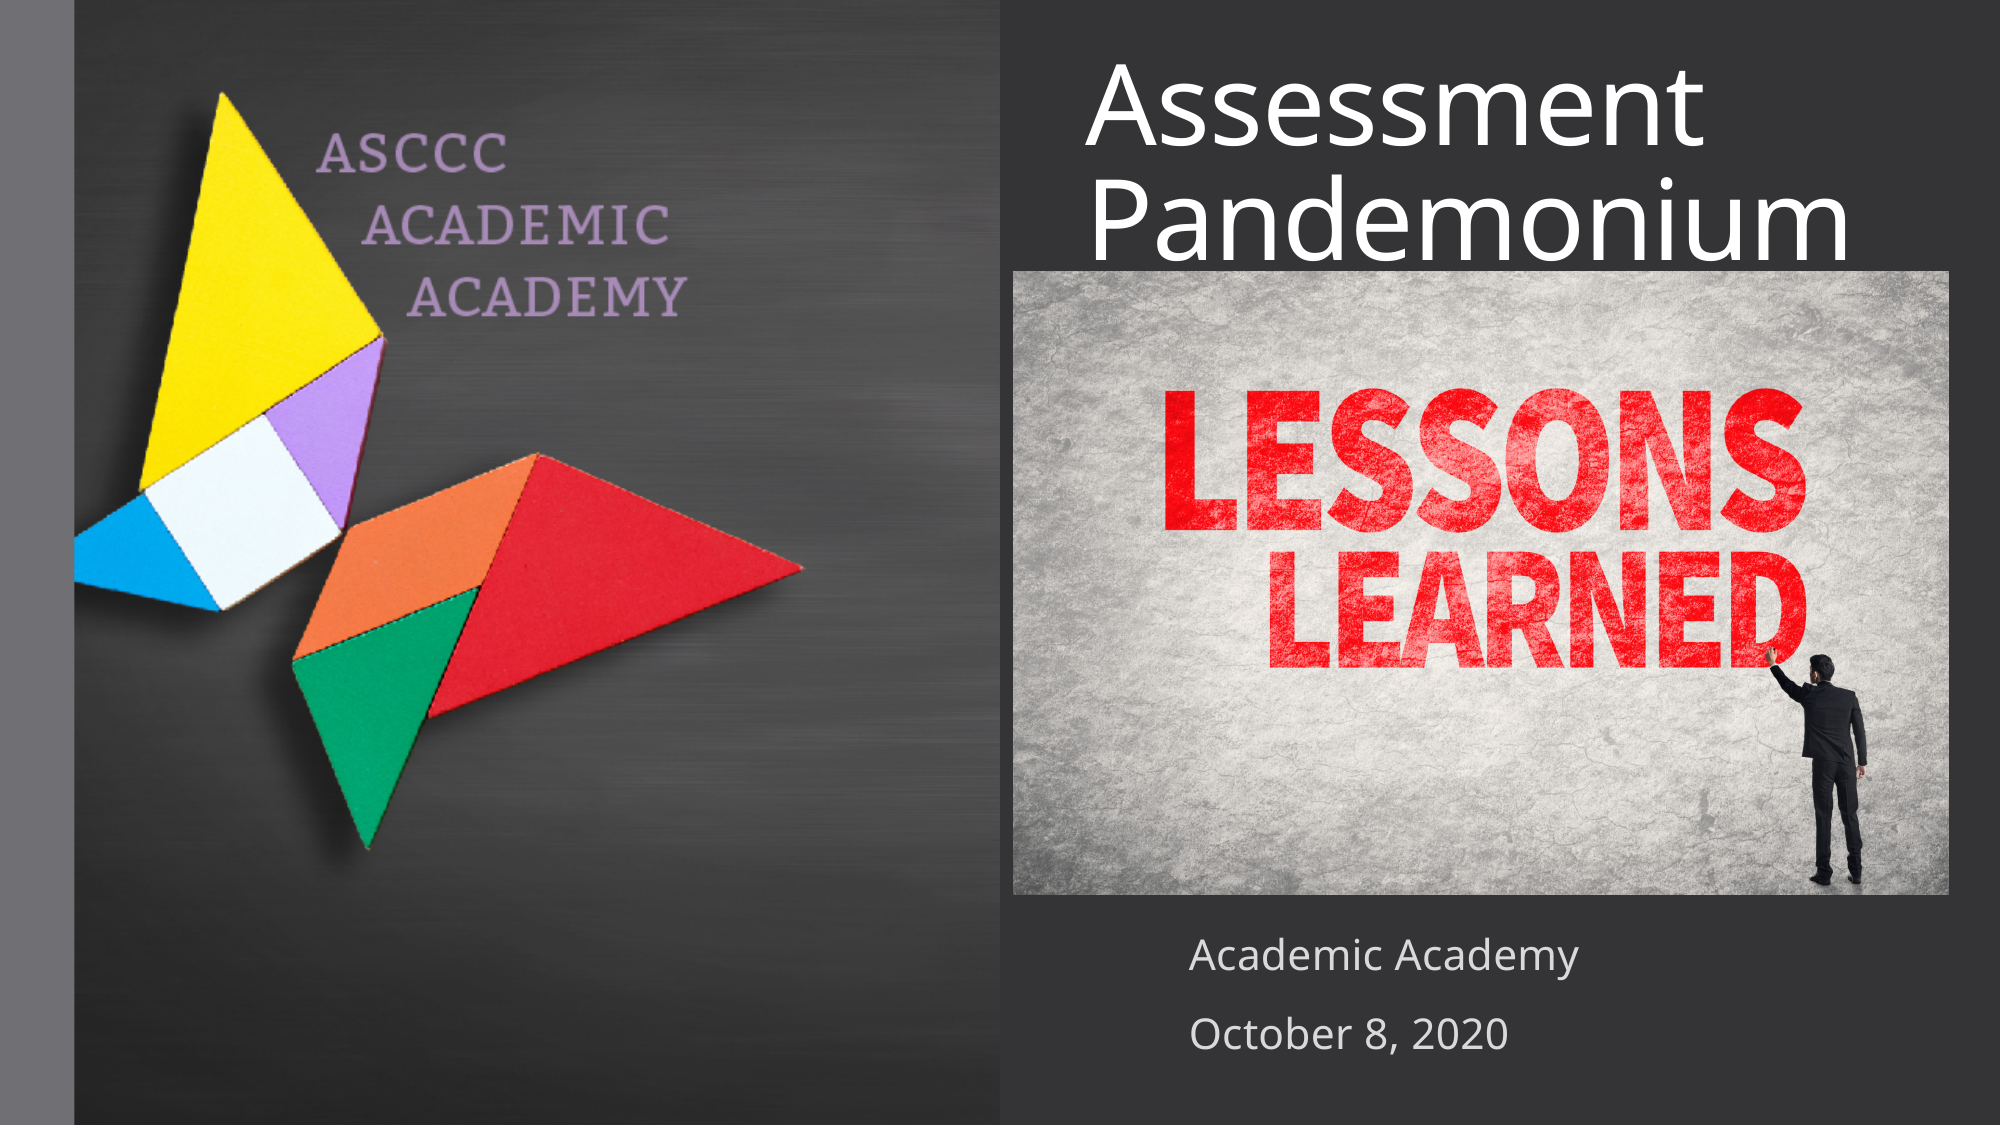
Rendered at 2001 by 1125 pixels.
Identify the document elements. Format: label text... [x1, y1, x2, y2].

title Assessment Pandemonium [1070, 13, 1926, 266]
picture [73, 0, 1001, 1125]
picture [1013, 271, 1949, 895]
subtitle Academic Academy October 8, 2020 [1174, 924, 1823, 1069]
